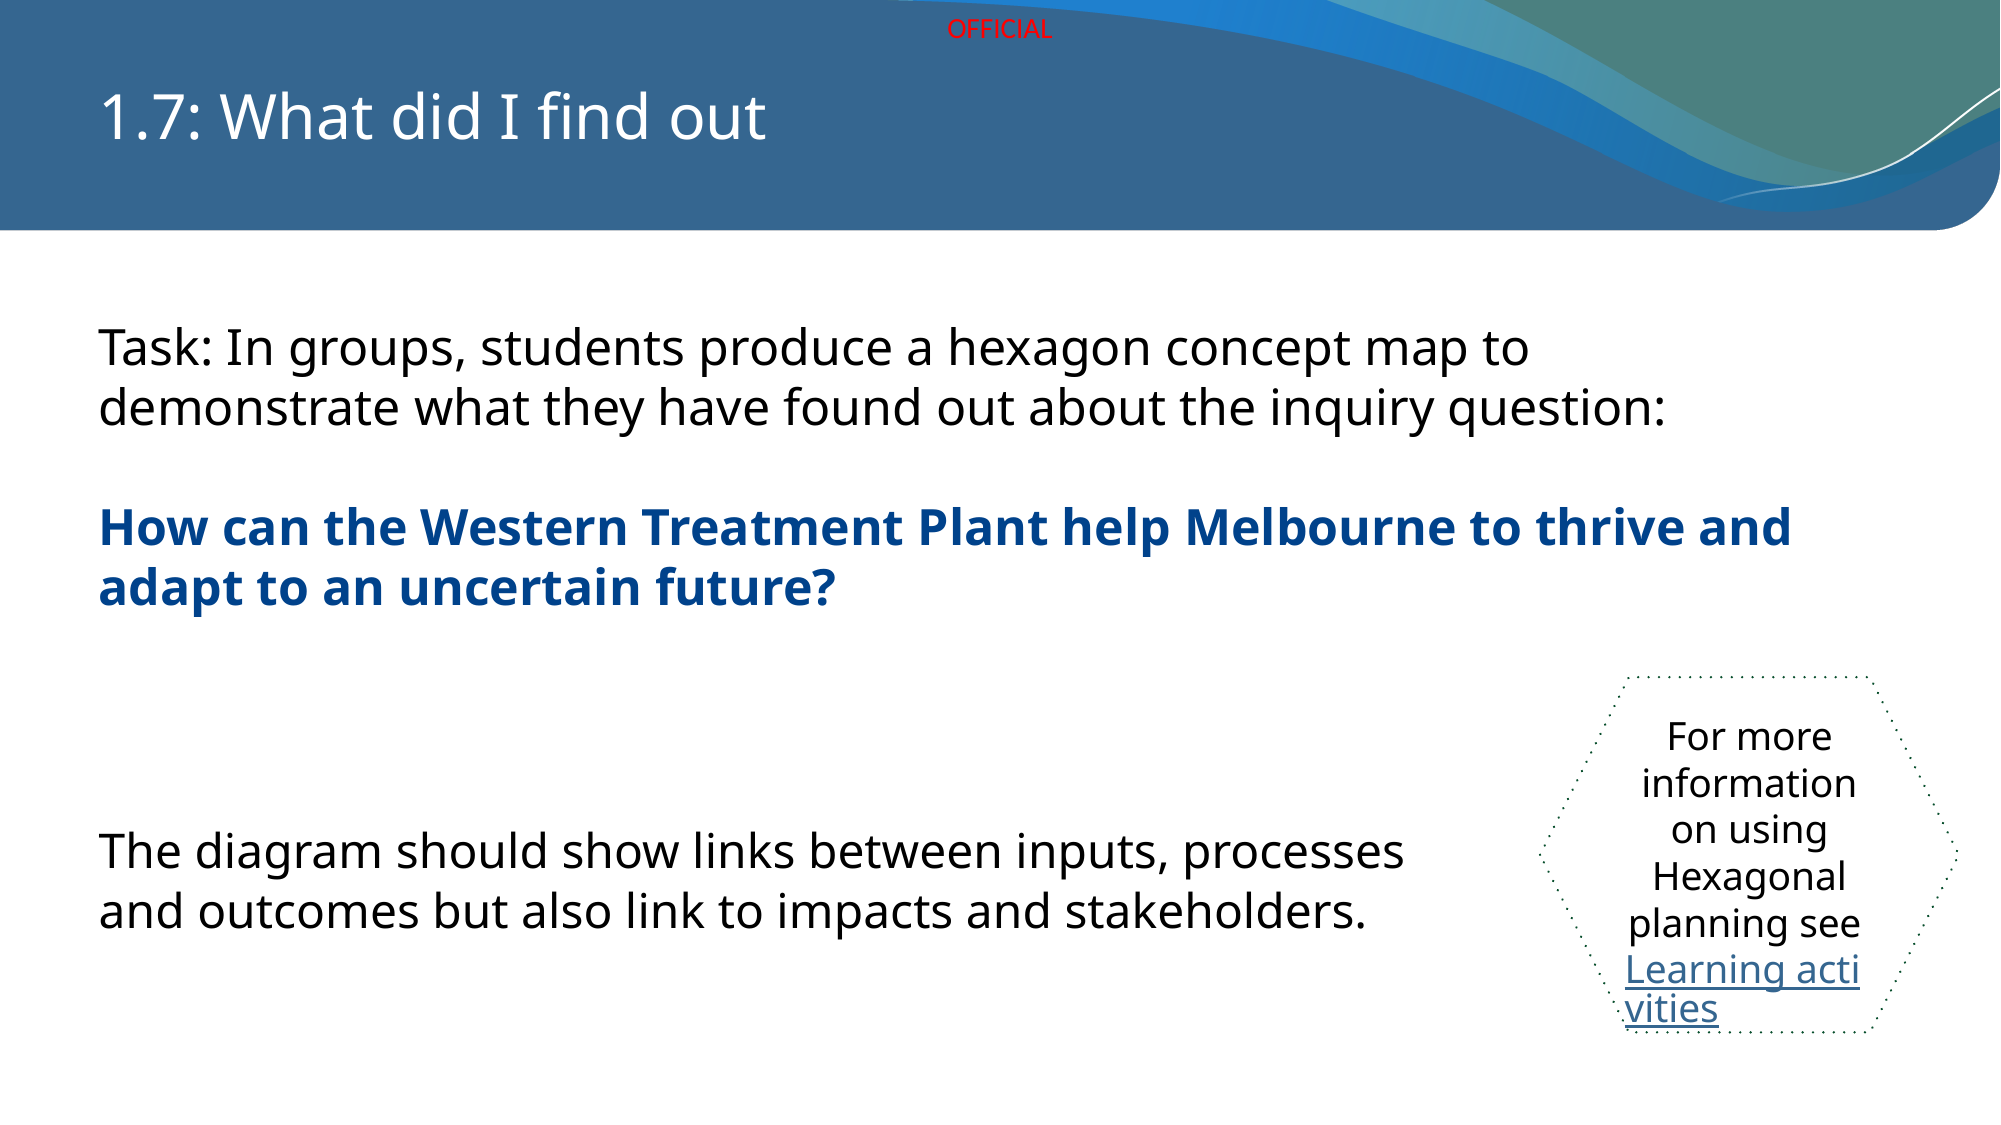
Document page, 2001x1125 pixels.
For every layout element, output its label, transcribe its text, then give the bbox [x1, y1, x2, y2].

title 1.7: What did I find out [98, 45, 1812, 193]
list The diagram should show links between inputs, processes and outcomes but also link to impacts and stakeholders. [98, 817, 1490, 1001]
text_box For more information on using Hexagonal planning see Learning activities [1540, 677, 1959, 1033]
text_box Task: In groups, students produce a hexagon concept map to demonstrate what they have found out about the inquiry question: How can the Western Treatment Plant help Melbourne to thrive and adapt to an uncertain future? [83, 307, 1827, 623]
picture [0, 0, 2000, 231]
